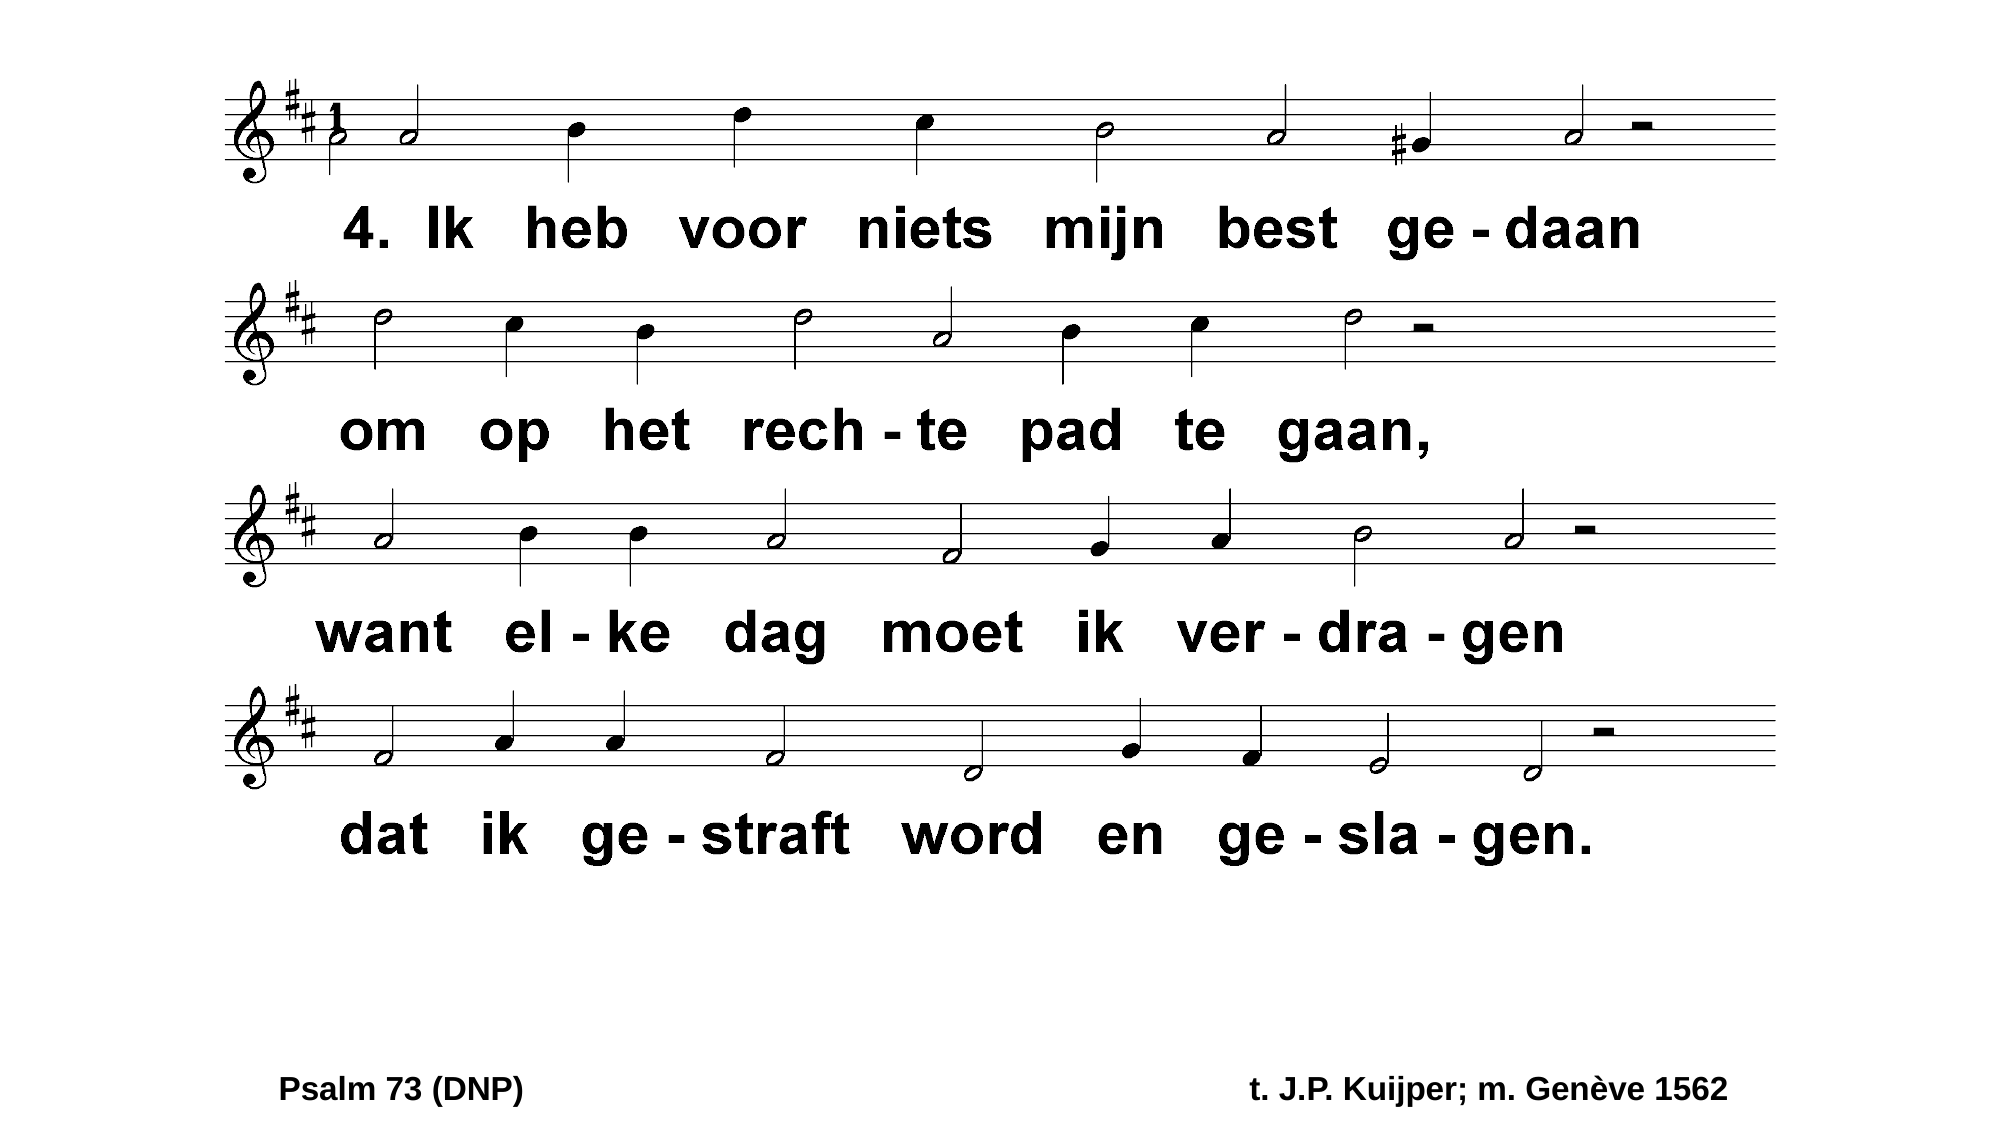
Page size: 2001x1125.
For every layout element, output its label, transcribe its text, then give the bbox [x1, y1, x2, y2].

picture [208, 62, 1792, 882]
text_box Psalm 73 (DNP) t. J.P. Kuijper; m. Genève 1562 [263, 1059, 1745, 1115]
